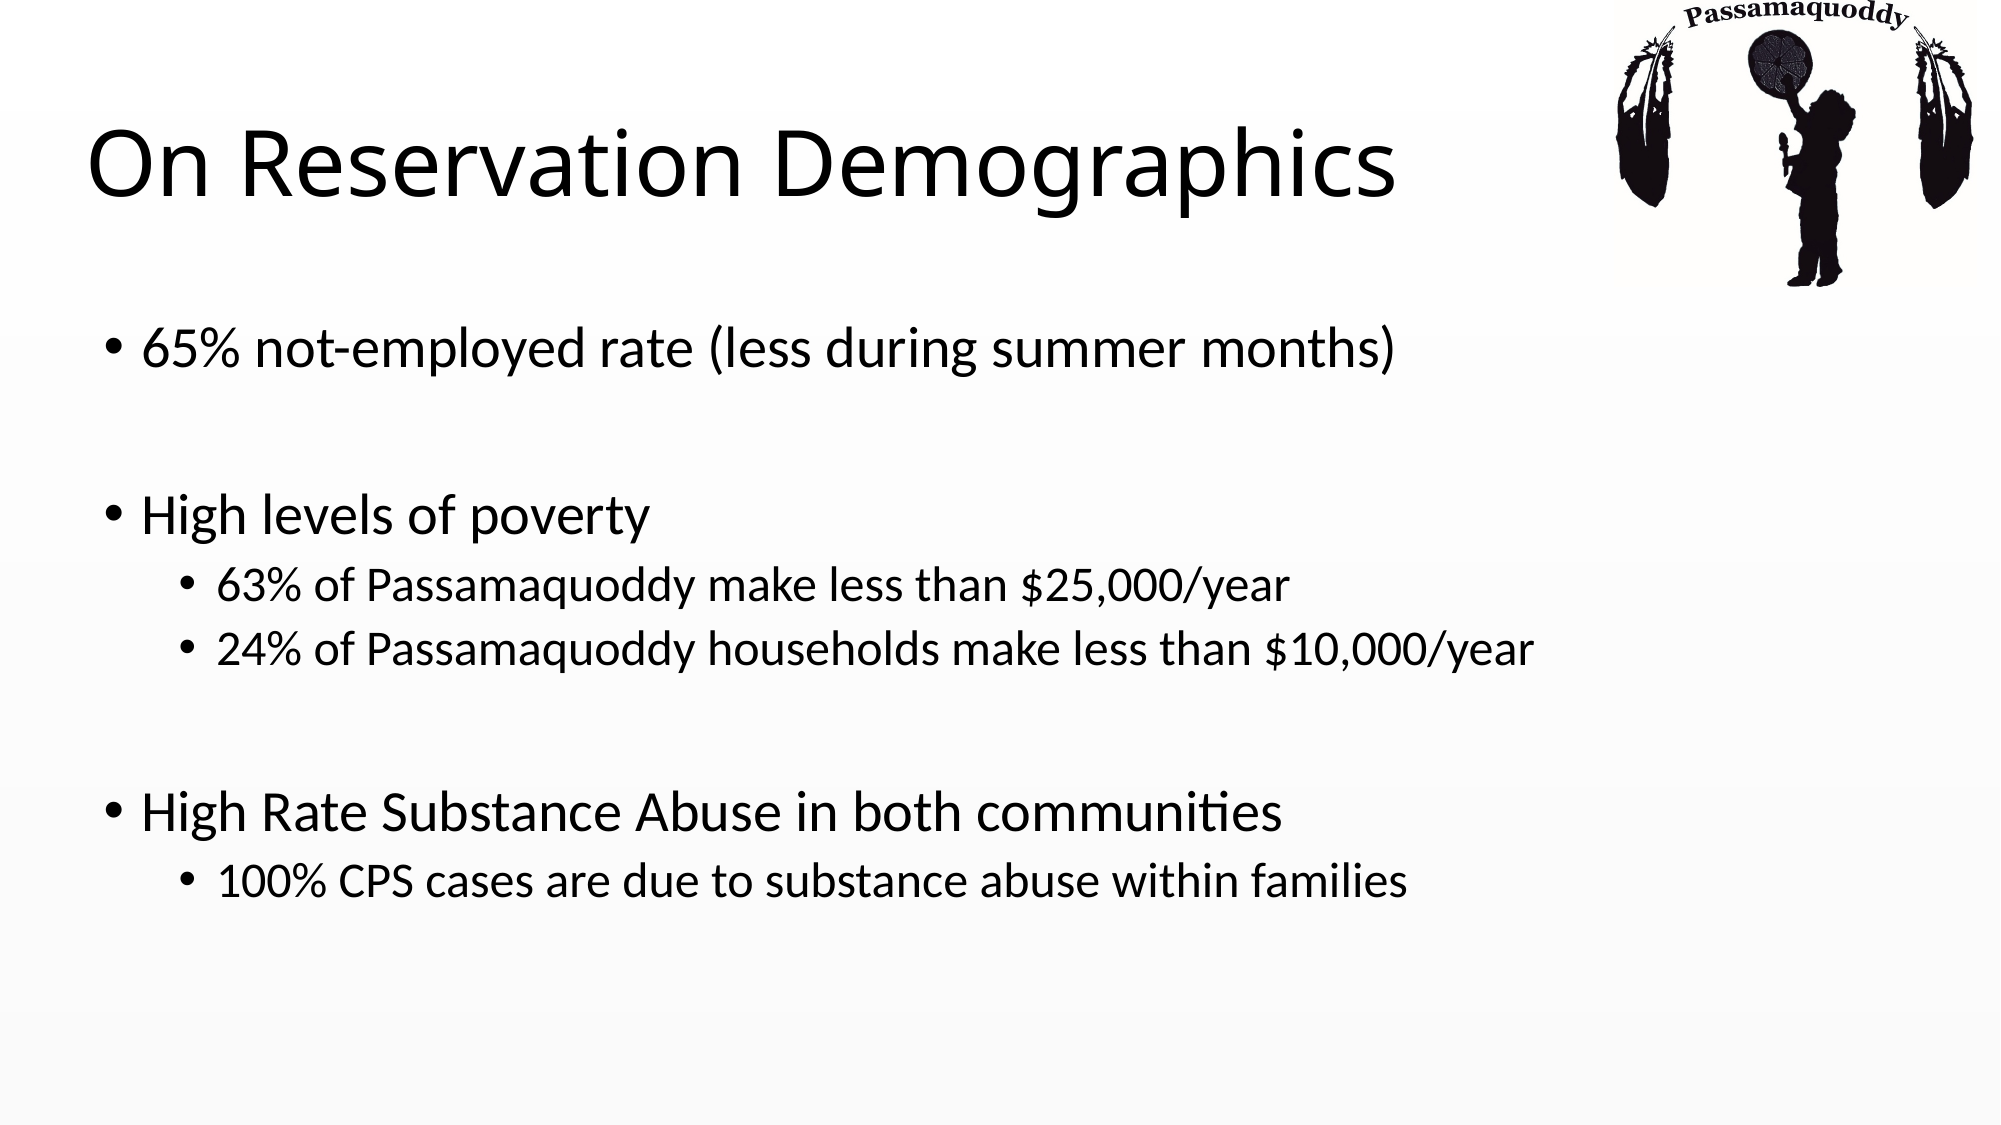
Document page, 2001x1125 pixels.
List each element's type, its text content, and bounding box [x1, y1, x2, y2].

title On Reservation Demographics [70, 69, 1579, 266]
list 65% not-employed rate (less during summer months) High levels of poverty 63% of Passamaquoddy make less than $25,000/year 24% of Passamaquoddy households make less than $10,000/year High Rate Substance Abuse in both communities 100% CPS cases are due to substance abuse within families [88, 309, 1922, 999]
picture [1614, 0, 1977, 287]
